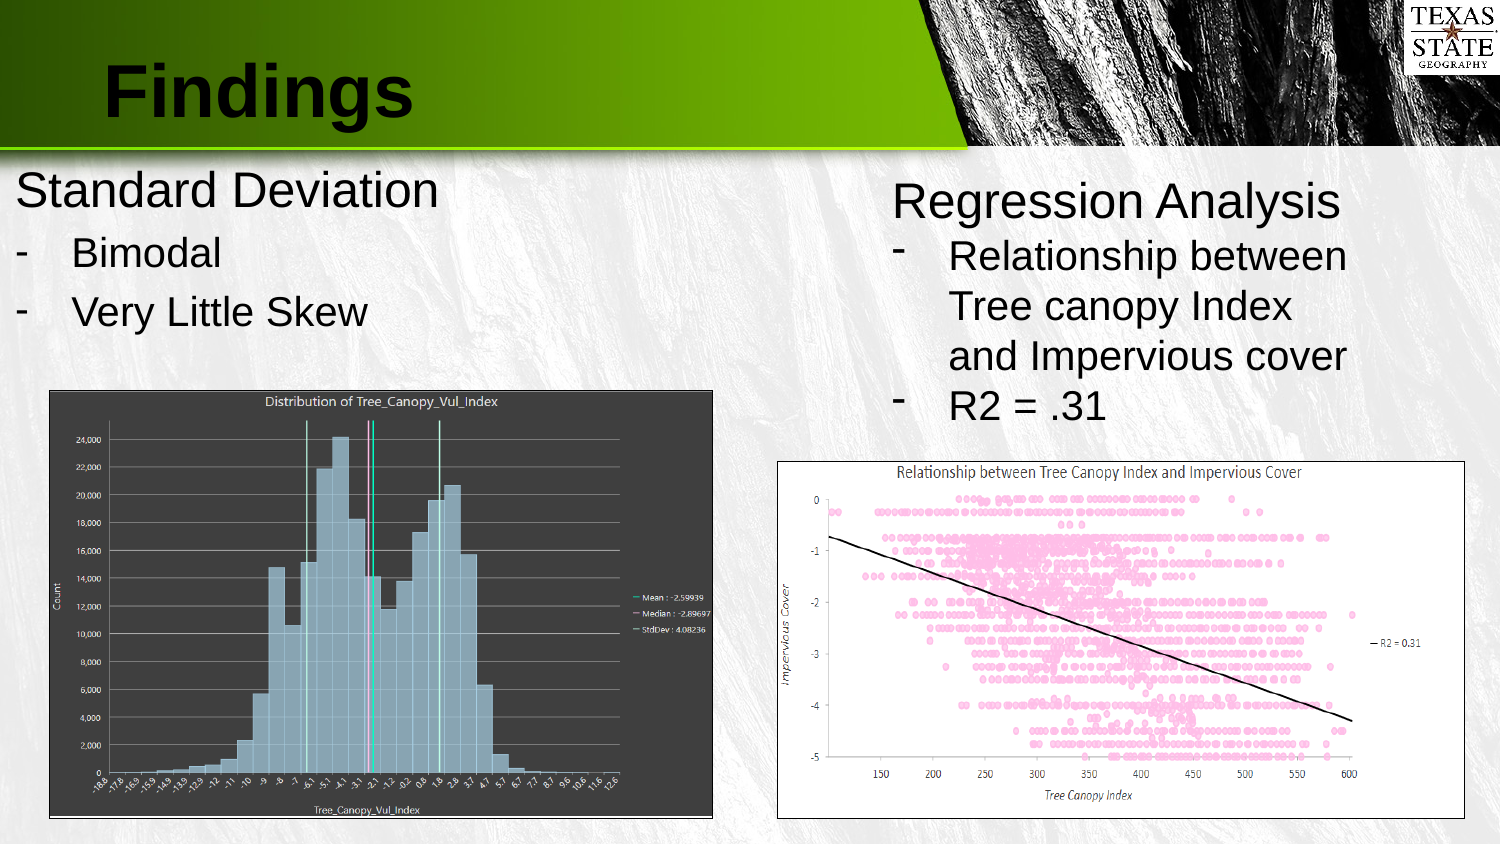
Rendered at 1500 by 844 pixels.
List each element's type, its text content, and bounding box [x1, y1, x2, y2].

title Findings [88, 25, 1417, 151]
text_box Regression Analysis Relationship between Tree canopy Index and Impervious cover R2 = .31 [877, 116, 1366, 459]
list Standard Deviation Bimodal Very Little Skew [0, 150, 663, 524]
picture [0, 0, 1500, 844]
